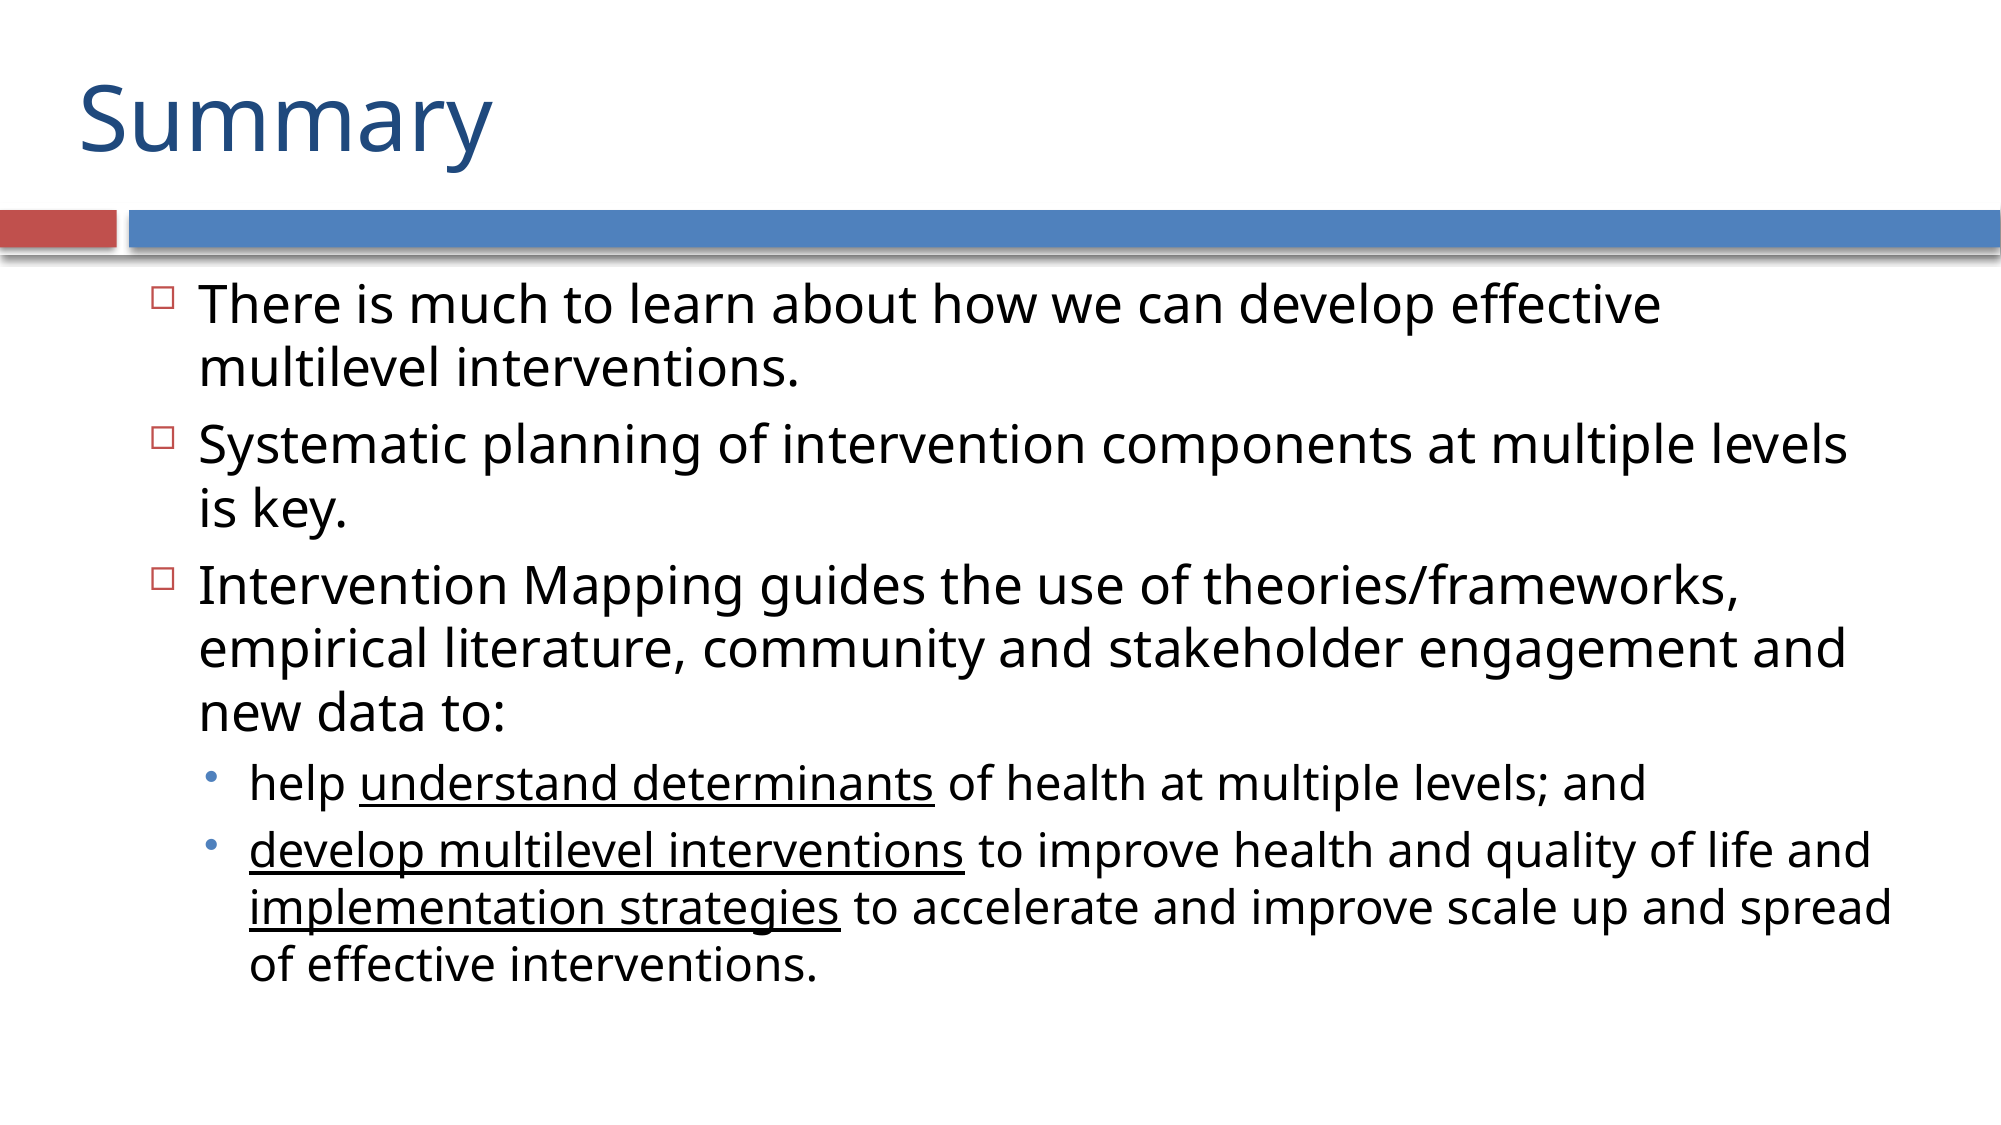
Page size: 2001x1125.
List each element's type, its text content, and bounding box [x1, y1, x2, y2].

title Summary [63, 33, 1848, 197]
list There is much to learn about how we can develop effective multilevel interventions. Systematic planning of intervention components at multiple levels is key. Intervention Mapping guides the use of theories/frameworks, empirical literature, community and stakeholder engagement and new data to: help understand determinants of health at multiple levels; and develop multilevel interventions to improve health and quality of life and implementation strategies to accelerate and improve scale up and spread of effective interventions. [133, 262, 1918, 1000]
